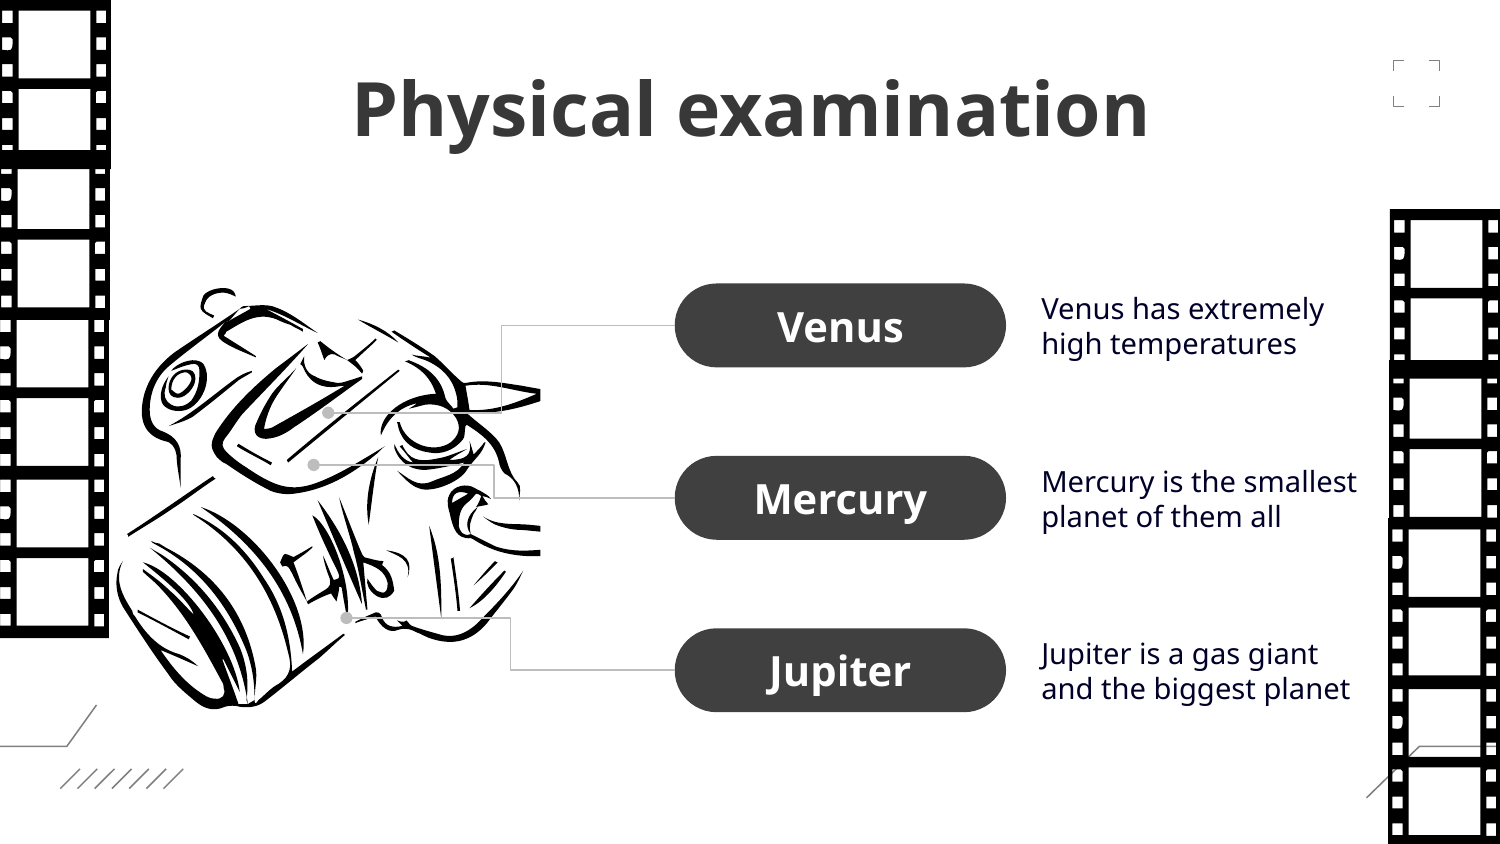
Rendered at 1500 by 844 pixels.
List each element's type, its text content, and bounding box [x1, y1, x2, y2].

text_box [313, 464, 675, 499]
text_box [675, 455, 1007, 540]
text_box Mercury is the smallest planet of them all [1026, 446, 1384, 550]
text_box Mercury [709, 459, 972, 536]
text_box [328, 325, 675, 414]
text_box Venus [709, 287, 972, 364]
title Physical examination [119, 59, 1383, 154]
picture [115, 286, 541, 753]
text_box [674, 283, 1007, 368]
text_box [675, 628, 1007, 713]
text_box Jupiter [709, 632, 972, 709]
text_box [346, 617, 675, 671]
text_box Jupiter is a gas giant and the biggest planet [1026, 618, 1384, 722]
text_box Venus has extremely high temperatures [1026, 274, 1384, 377]
